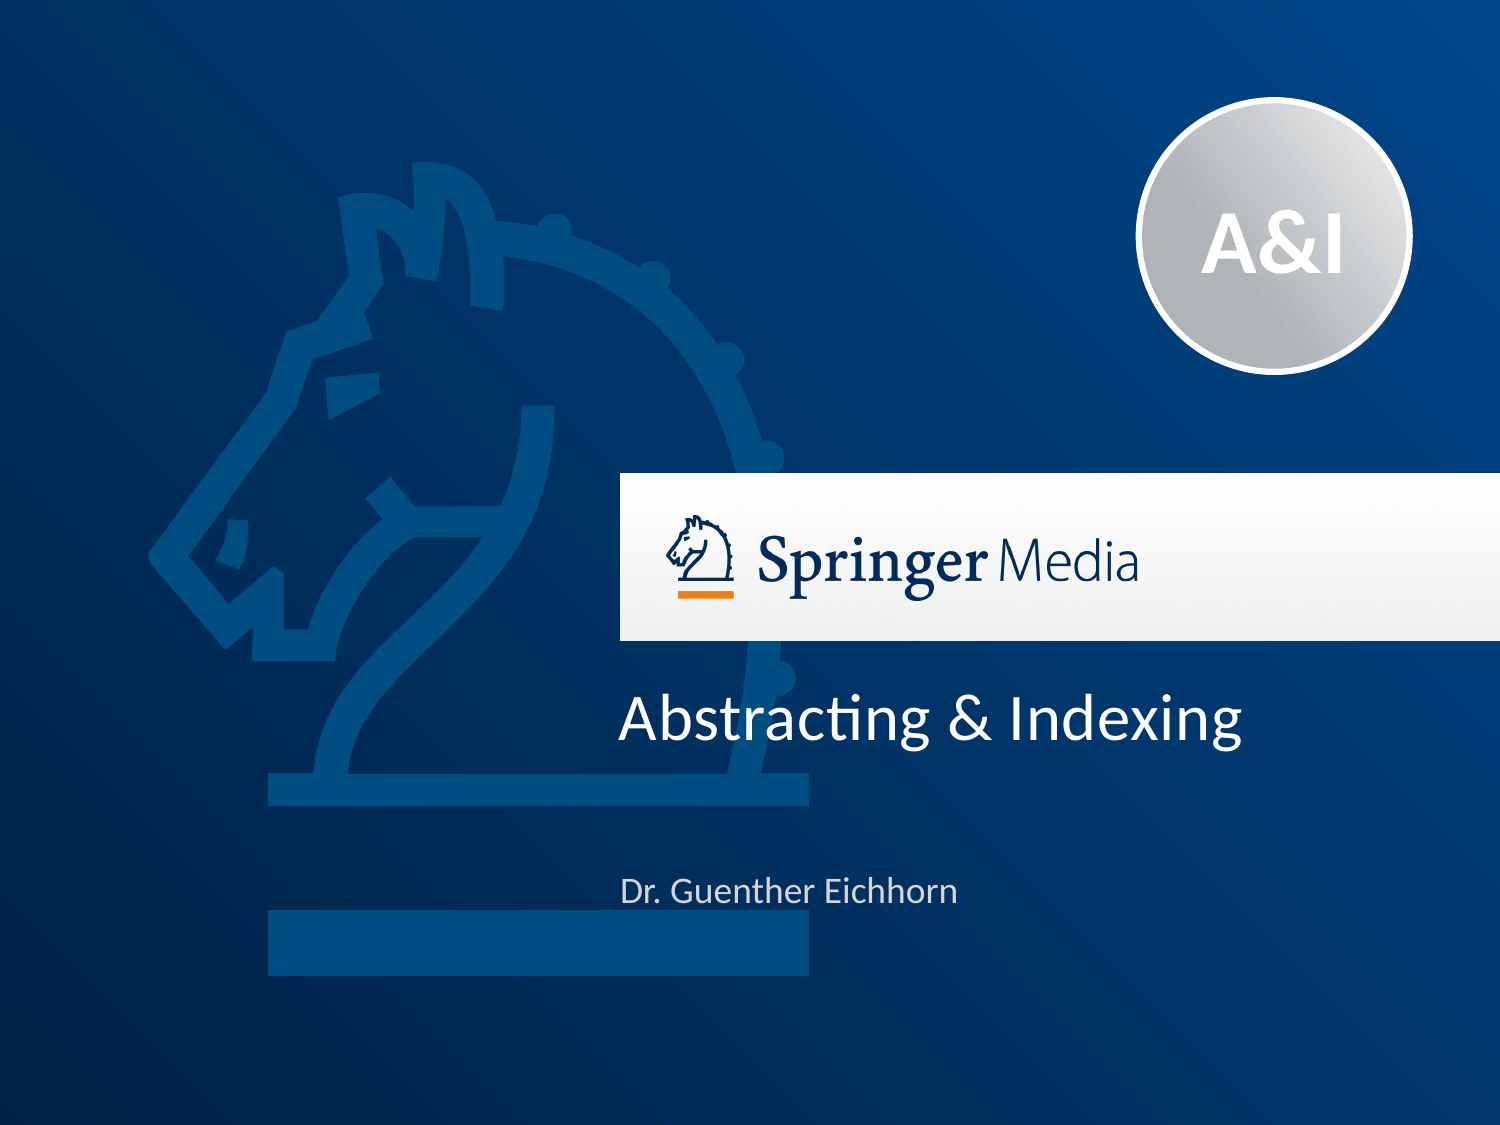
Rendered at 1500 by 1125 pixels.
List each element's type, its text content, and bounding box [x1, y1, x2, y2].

text_box A&I [1135, 97, 1413, 376]
title Abstracting & Indexing [618, 683, 1424, 756]
subtitle Dr. Guenther Eichhorn [620, 865, 1424, 991]
picture [148, 162, 1500, 976]
